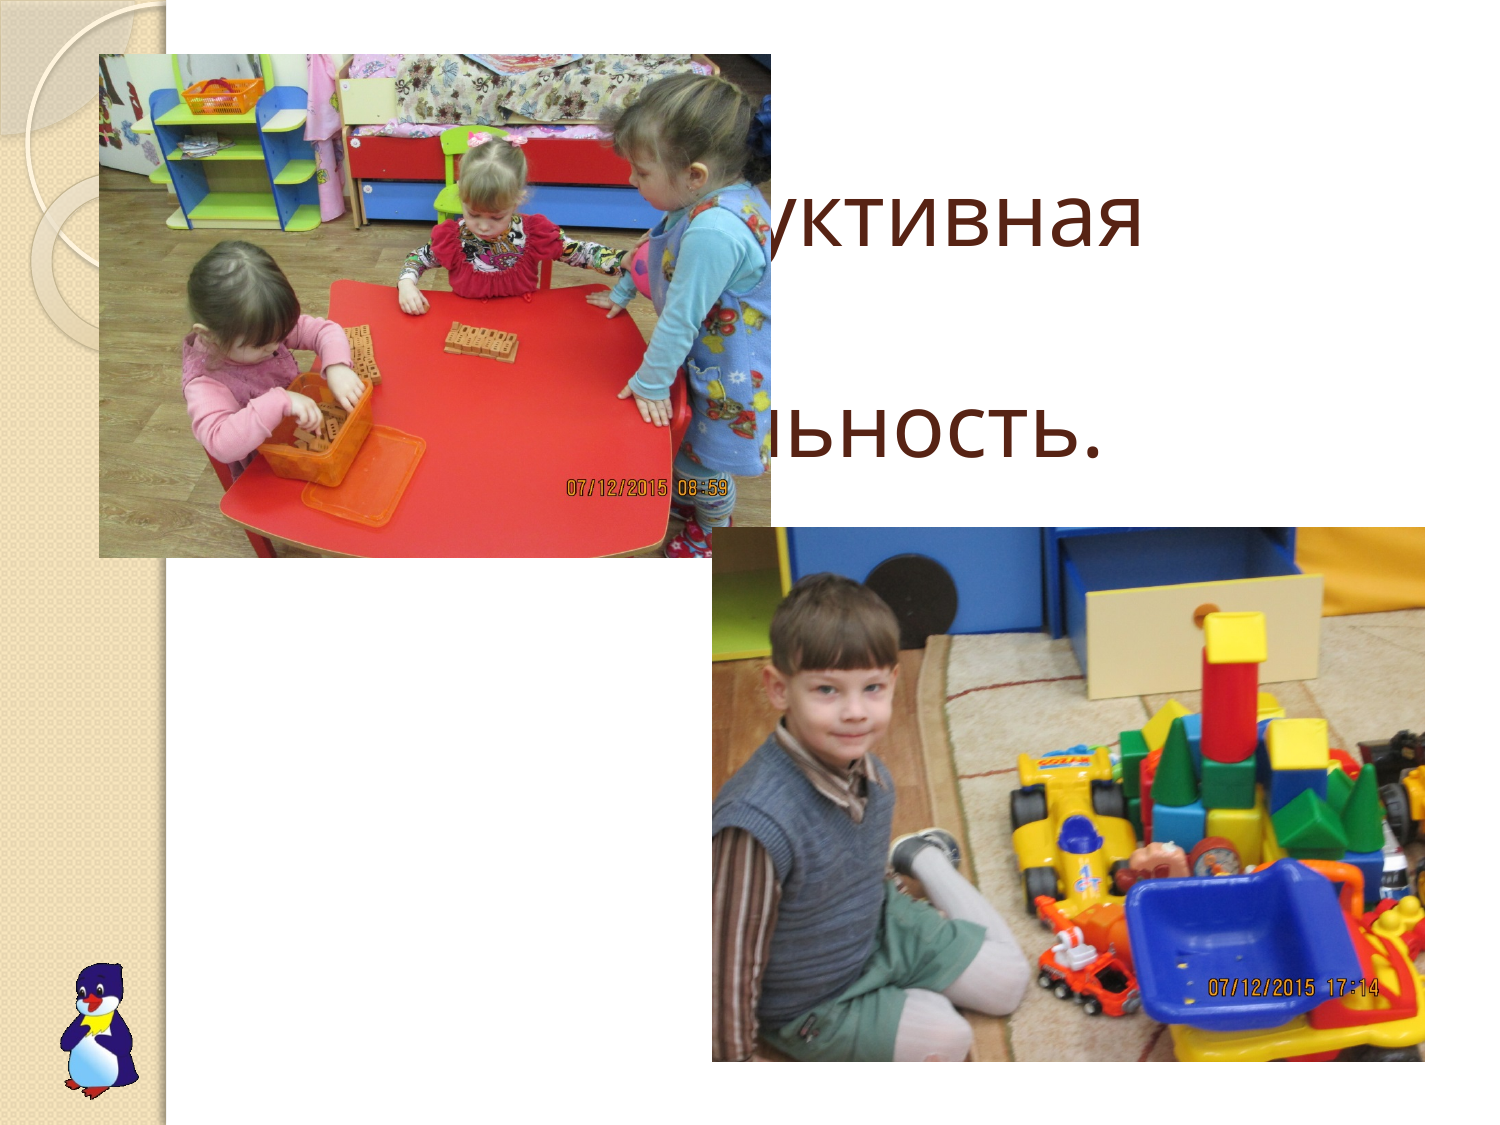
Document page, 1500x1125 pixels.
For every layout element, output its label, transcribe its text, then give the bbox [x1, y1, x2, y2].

picture [99, 54, 1426, 1062]
title Конструктивная деятельность. [99, 45, 1500, 484]
picture [58, 960, 141, 1101]
